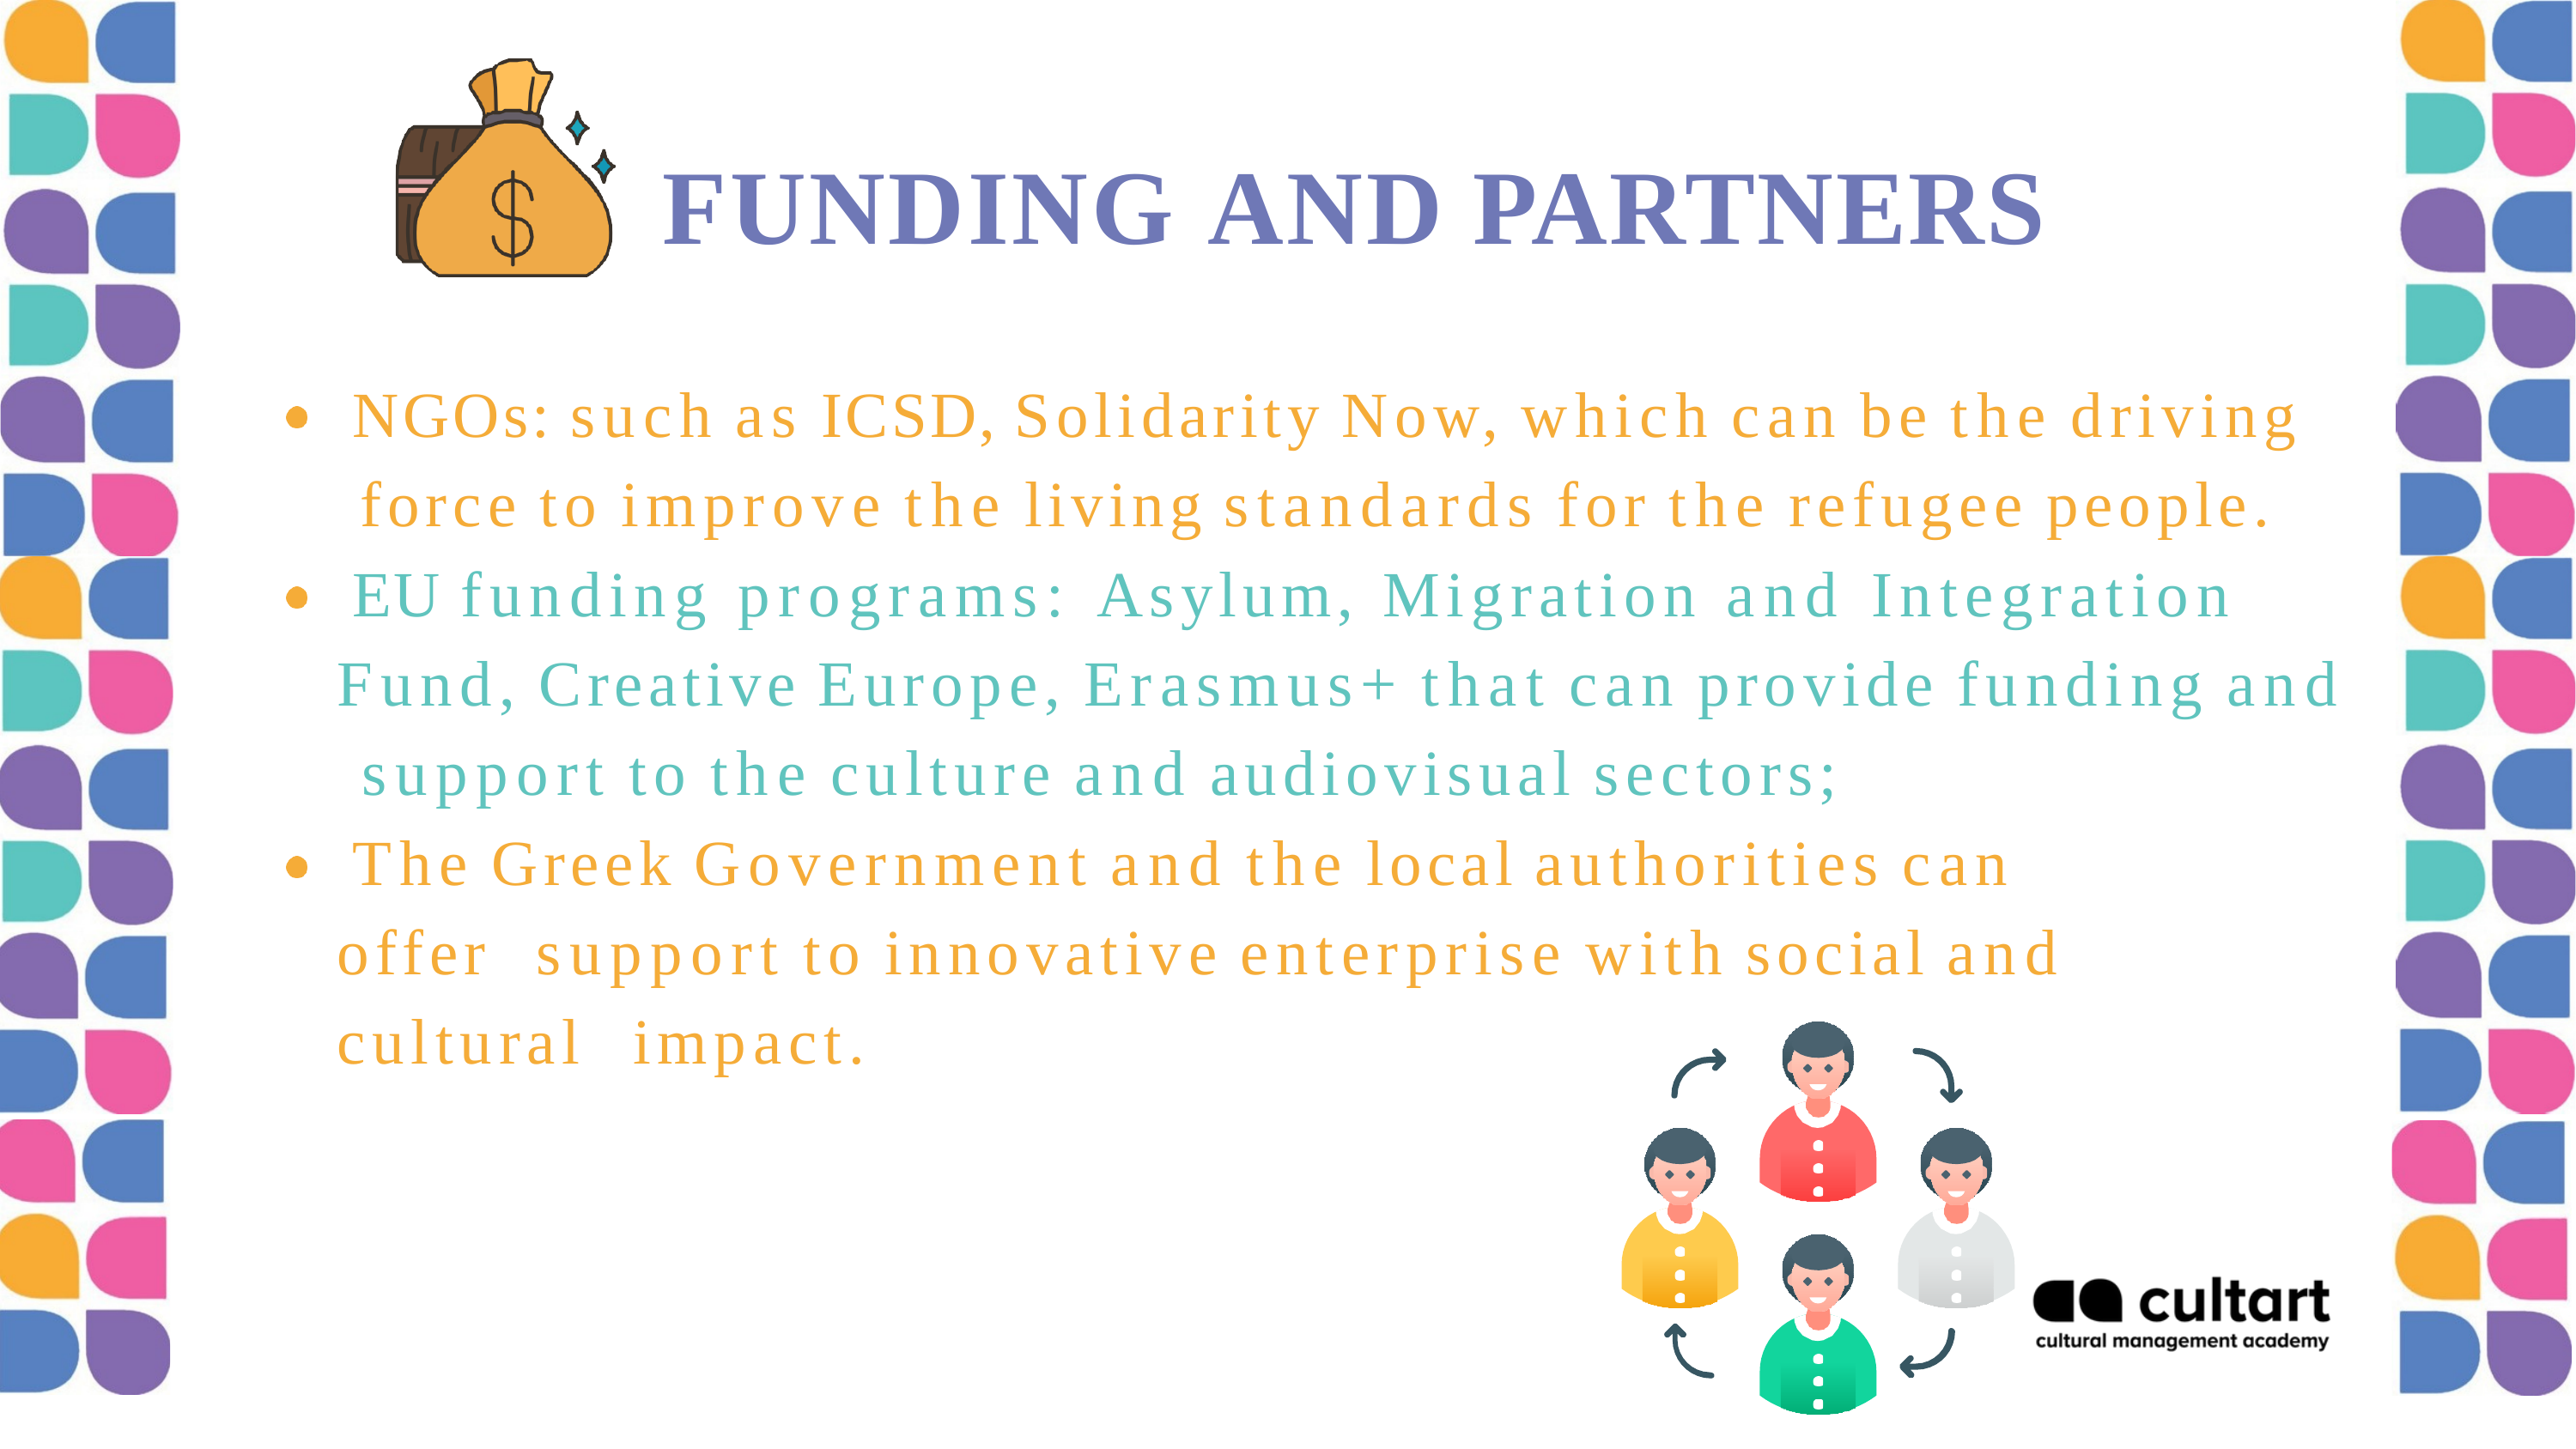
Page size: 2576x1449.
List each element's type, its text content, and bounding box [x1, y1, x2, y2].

text_box [1664, 1323, 1715, 1379]
picture [0, 1119, 171, 1395]
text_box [1621, 1128, 1739, 1308]
text_box [286, 586, 307, 609]
text_box [1671, 1048, 1727, 1099]
picture [0, 0, 180, 1114]
title FUNDING AND PARTNERS [660, 136, 2058, 381]
picture [2396, 0, 2576, 1114]
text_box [1759, 1234, 1877, 1416]
text_box [1912, 1047, 1963, 1103]
picture [1973, 1120, 2572, 1416]
text_box [286, 406, 307, 428]
text_box [395, 58, 616, 277]
text_box [1899, 1328, 1955, 1378]
text_box [286, 856, 307, 878]
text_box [1759, 1021, 1877, 1203]
text_box NGOs: such as ICSD, Solidarity Now, which can be the driving force to improve the living standards for the refugee people. EU funding programs: Asylum, Migration and Integration Fund, Creative Europe, Erasmus+ that can provide funding and support to the culture and audiovisual sectors; The Greek Government and the local authorities can offer support to innovative enterprise with social and cultural impact. [335, 359, 2348, 1077]
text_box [1898, 1128, 2015, 1308]
